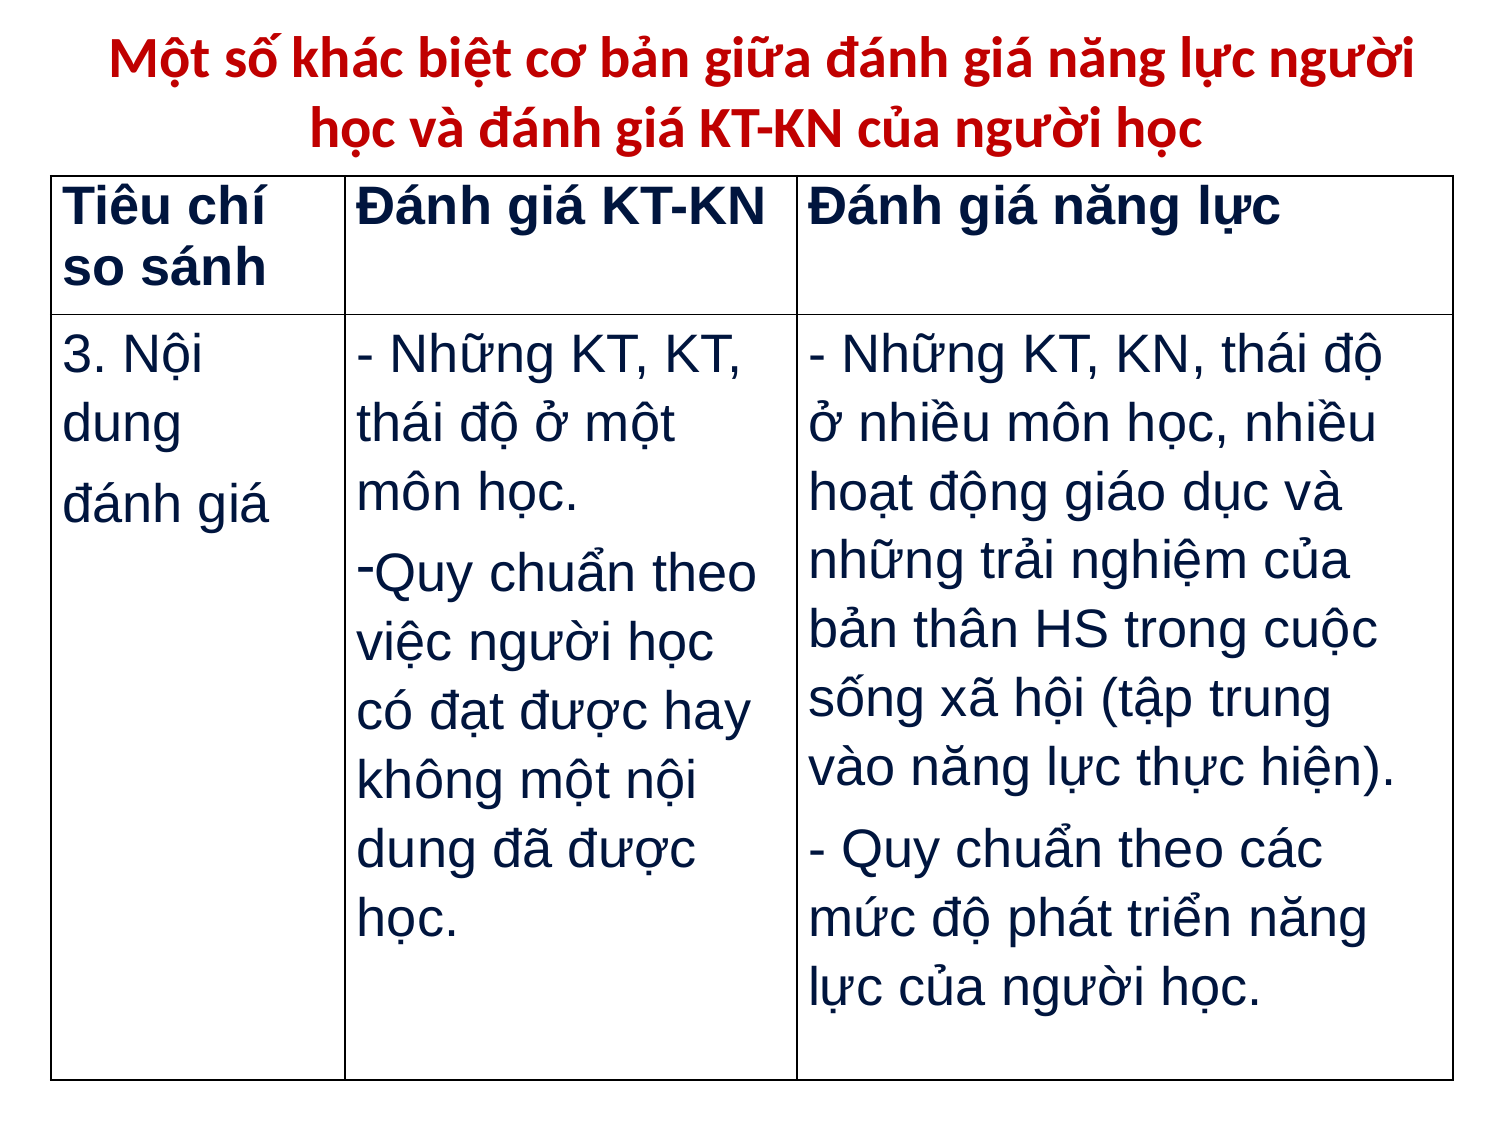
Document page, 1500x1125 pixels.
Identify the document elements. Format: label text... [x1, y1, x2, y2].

table_header Đánh giá năng lực [798, 177, 1452, 314]
table_cell 3. Nội dung đánh giá [52, 315, 344, 1079]
table_cell - Những KT, KN, thái độ ở nhiều môn học, nhiều hoạt động giáo dục và những trải nghiệm của bản thân HS trong cuộc sống xã hội (tập trung vào năng lực thực hiện). - Quy chuẩn theo các mức độ phát triển năng lực của người học. [798, 315, 1452, 1079]
text_box Một số khác biệt cơ bản giữa đánh giá năng lực người học và đánh giá KT-KN của người học [62, 11, 1463, 167]
table_header Đánh giá KT-KN [346, 177, 796, 314]
table_header Tiêu chí so sánh [52, 177, 344, 314]
table_cell - Những KT, KT, thái độ ở một môn học. Quy chuẩn theo việc người học có đạt được hay không một nội dung đã được học. [346, 315, 796, 1079]
